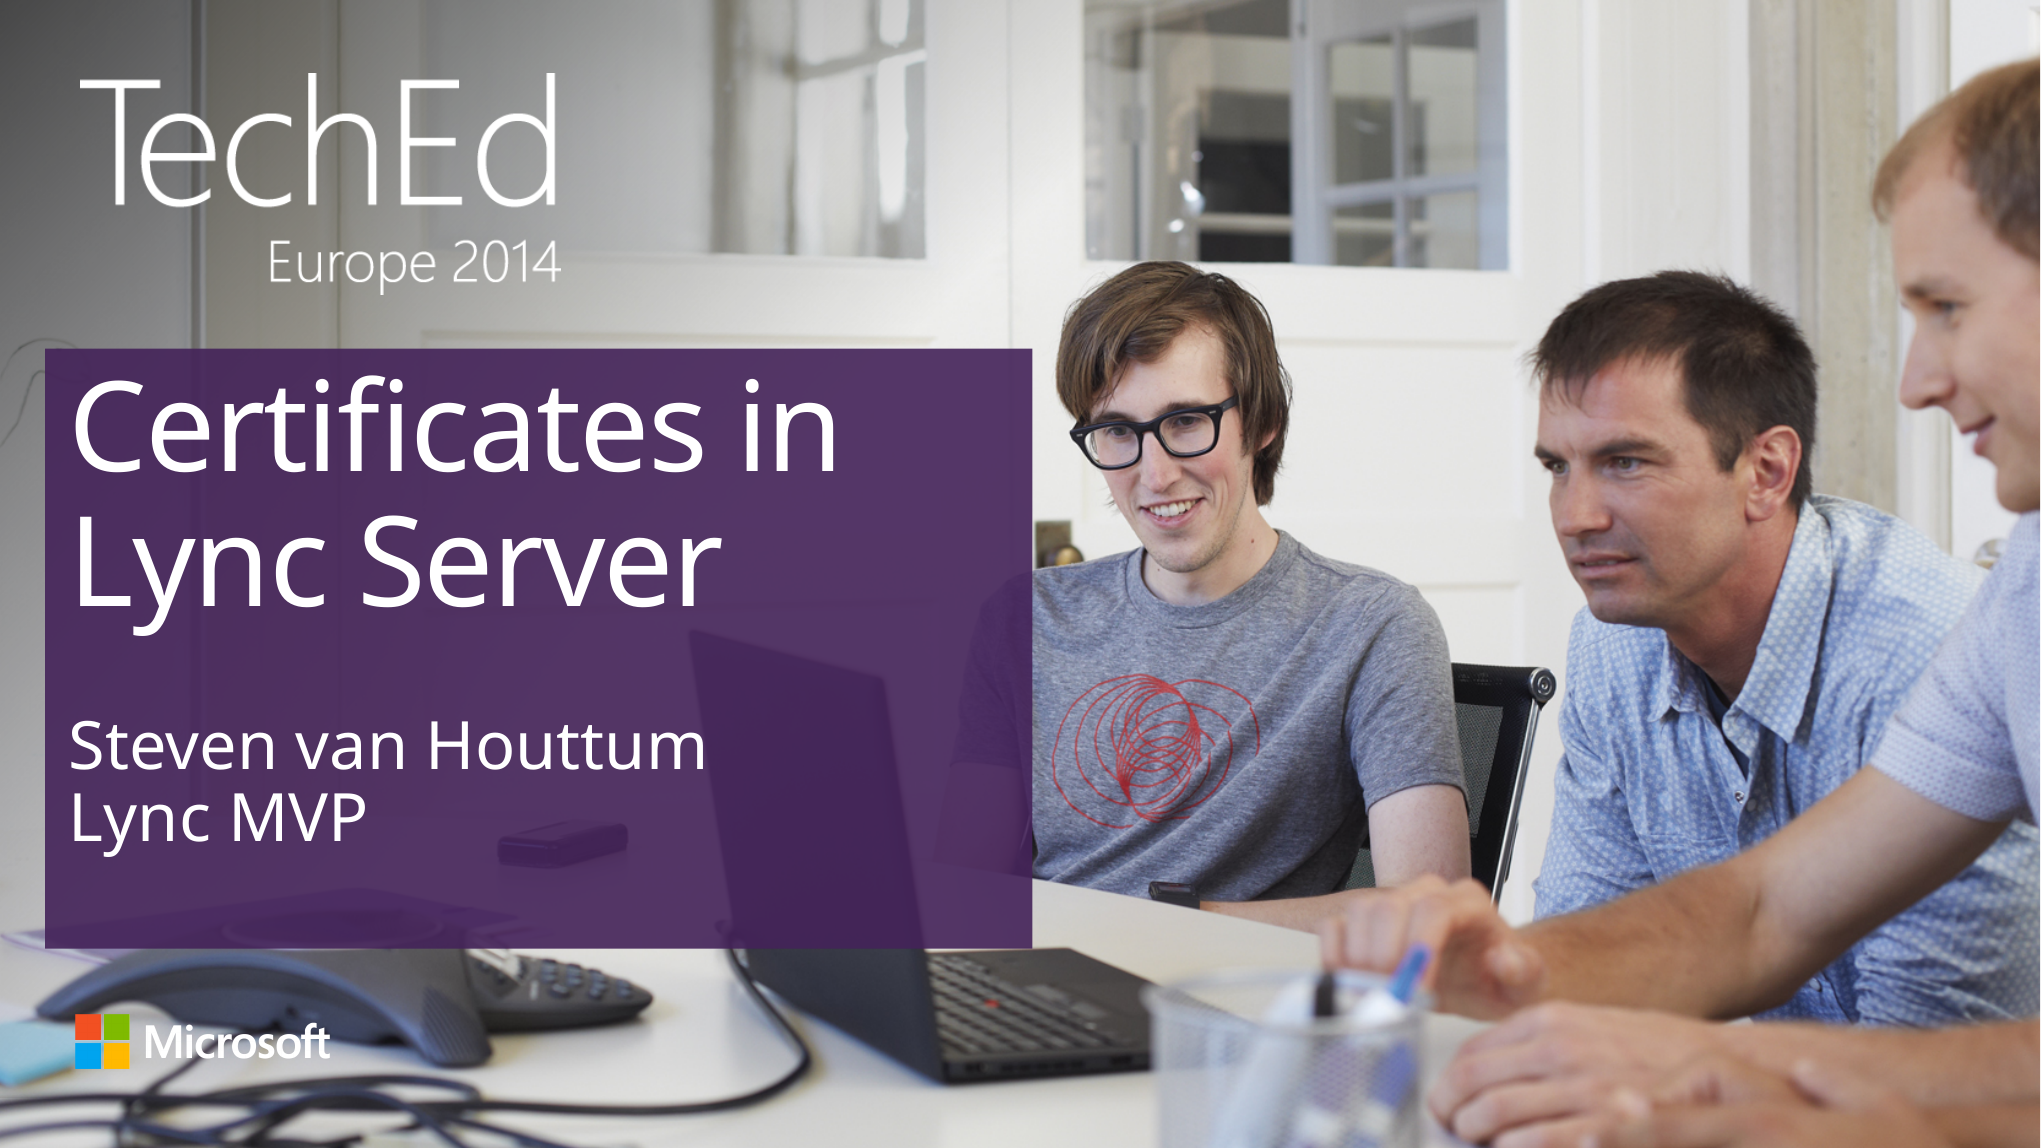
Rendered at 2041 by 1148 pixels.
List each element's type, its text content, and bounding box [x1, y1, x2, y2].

text_box [45, 556, 1095, 812]
picture [0, 0, 2041, 1148]
list Steven van Houttum Lync MVP [45, 812, 1033, 949]
title Certificates in Lync Server [44, 348, 1033, 694]
